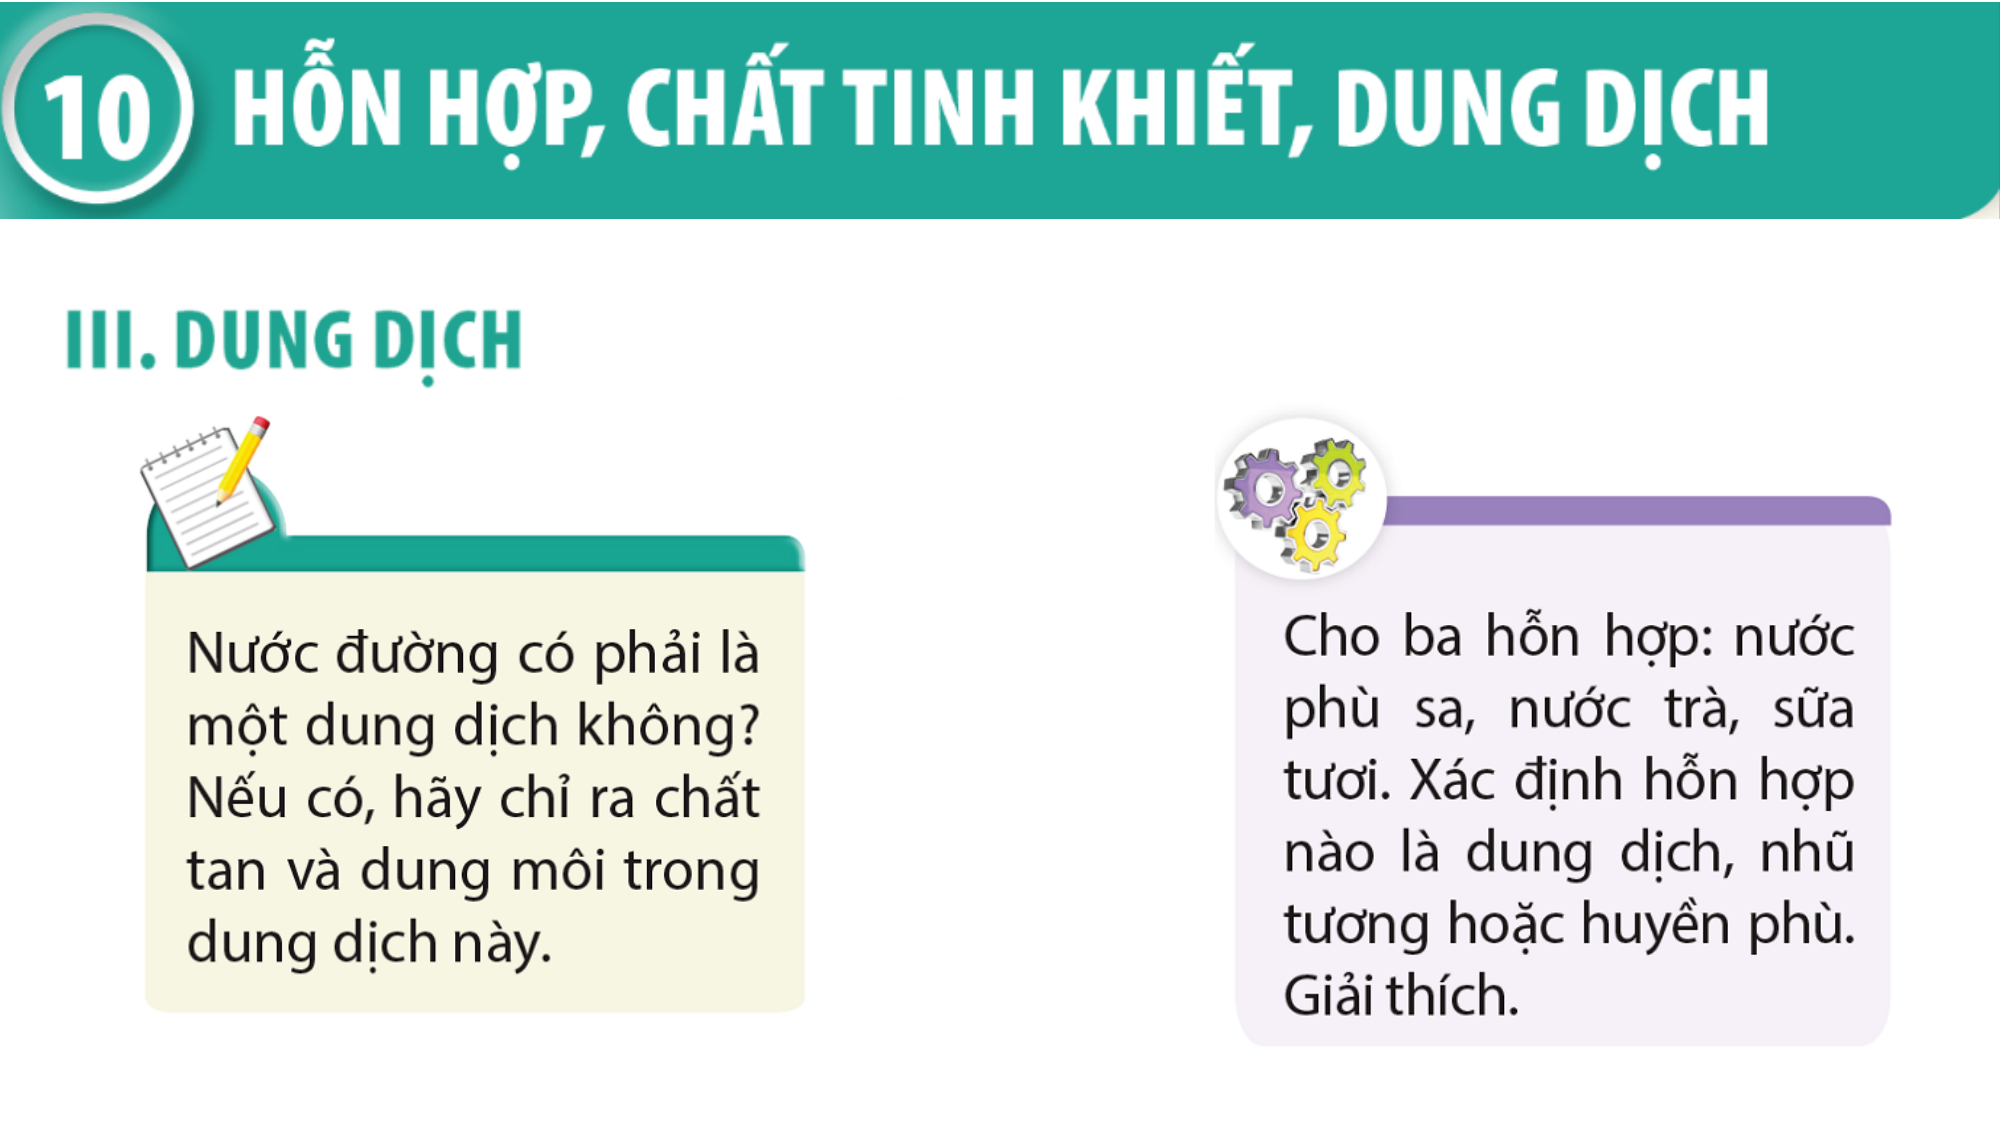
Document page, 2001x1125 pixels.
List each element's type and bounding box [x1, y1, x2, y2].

list [0, 2, 2000, 219]
picture [29, 268, 909, 1068]
picture [1214, 391, 1923, 1068]
